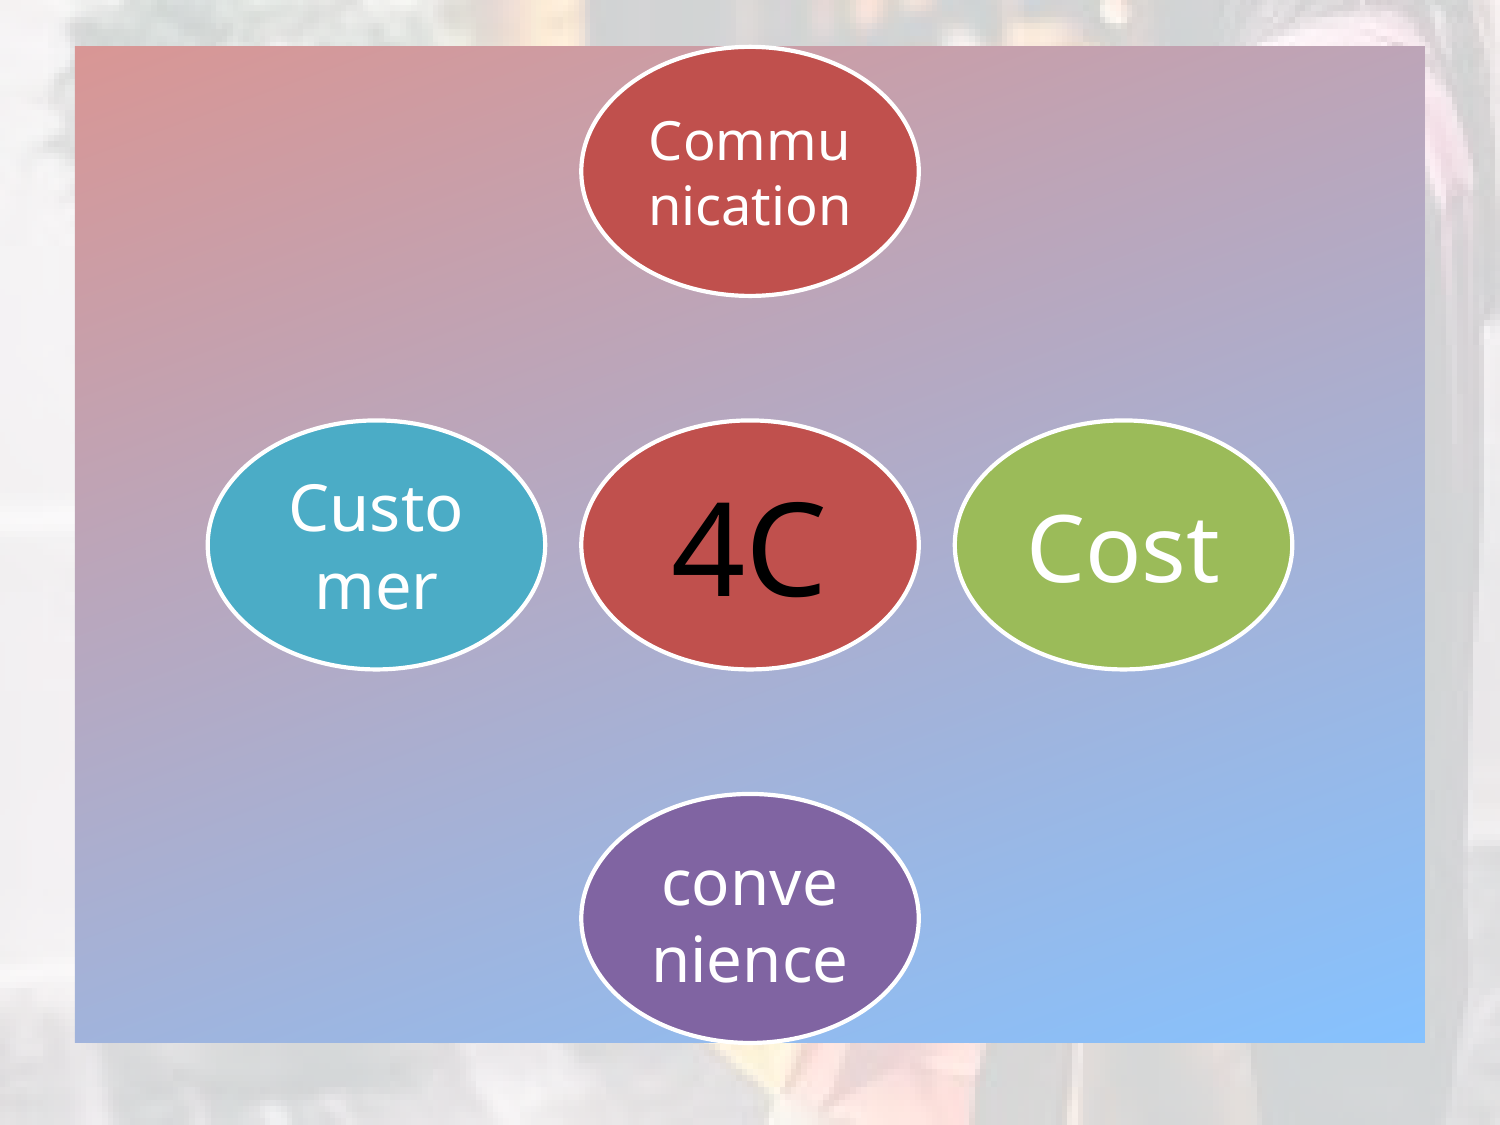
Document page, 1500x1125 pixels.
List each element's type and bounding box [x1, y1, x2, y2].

list [74, 46, 1426, 1044]
